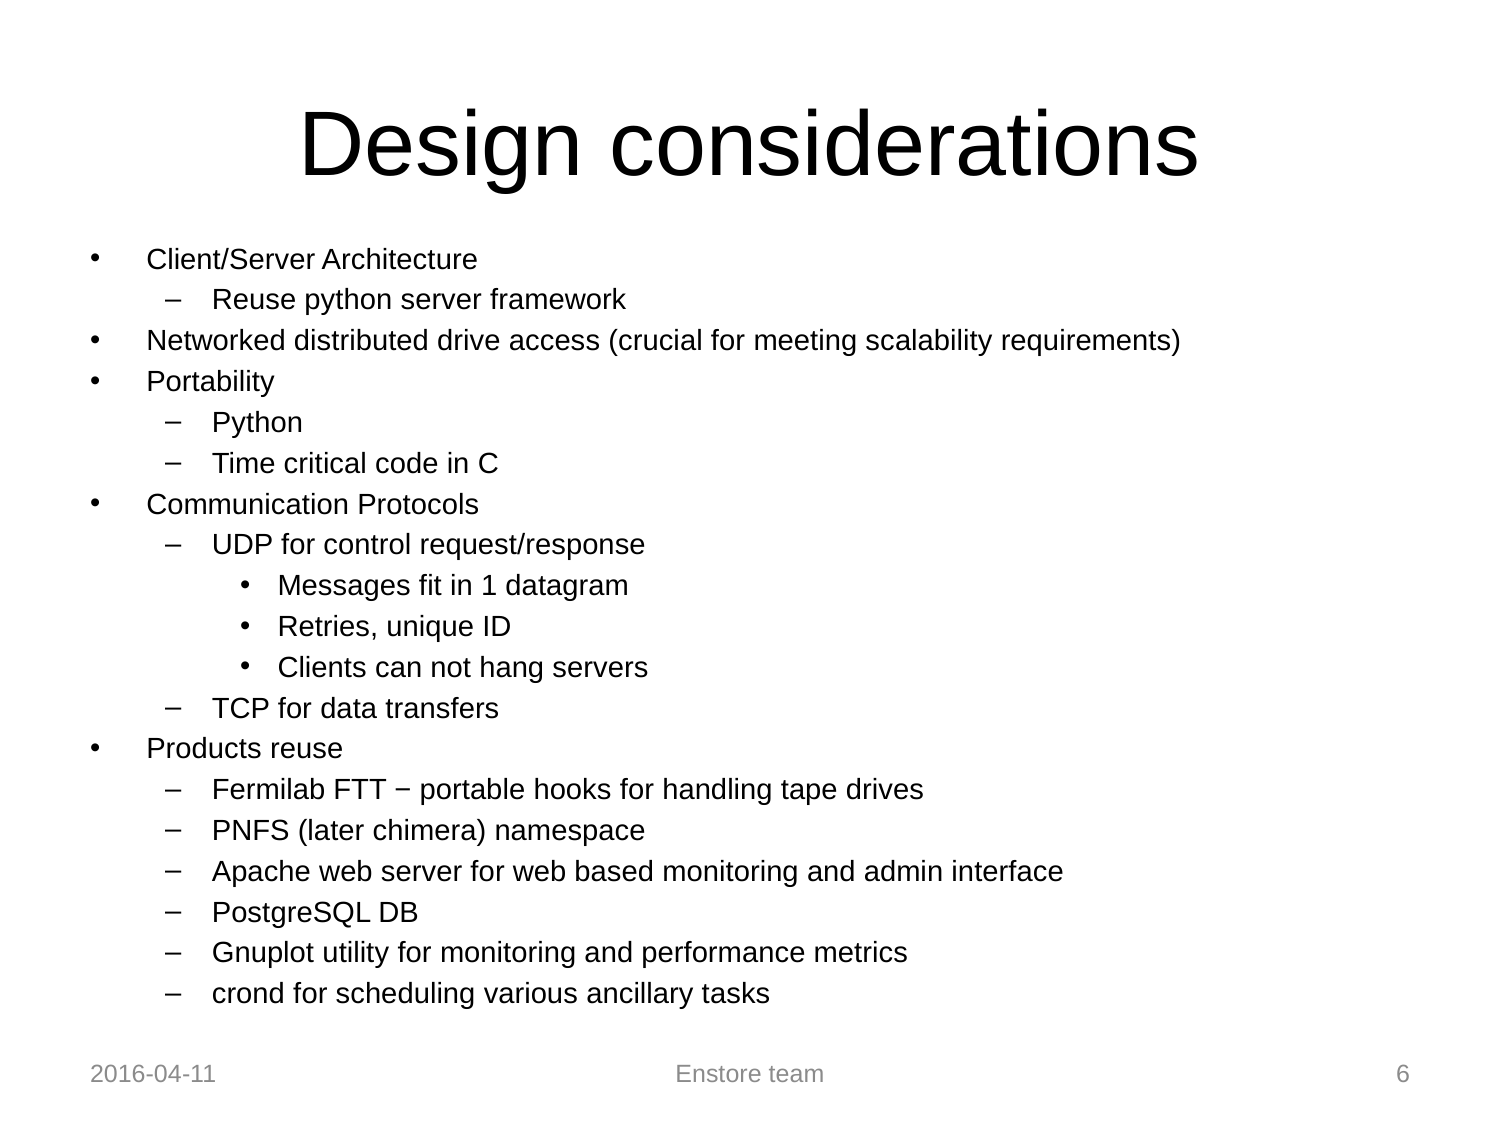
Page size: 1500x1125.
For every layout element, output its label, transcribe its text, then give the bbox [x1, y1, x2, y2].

footer Enstore team [512, 1042, 988, 1103]
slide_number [75, 1042, 425, 1103]
title Design considerations [75, 45, 1425, 232]
slide_number 6 [1074, 1042, 1425, 1103]
list Client/Server Architecture Reuse python server framework Networked distributed drive access (crucial for meeting scalability requirements) Portability Python Time critical code in C Communication Protocols UDP for control request/response Messages fit in 1 datagram Retries, unique ID Clients can not hang servers TCP for data transfers Products reuse Fermilab FTT − portable hooks for handling tape drives PNFS (later chimera) namespace Apache web server for web based monitoring and admin interface PostgreSQL DB Gnuplot utility for monitoring and performance metrics crond for scheduling various ancillary tasks [75, 232, 1425, 968]
